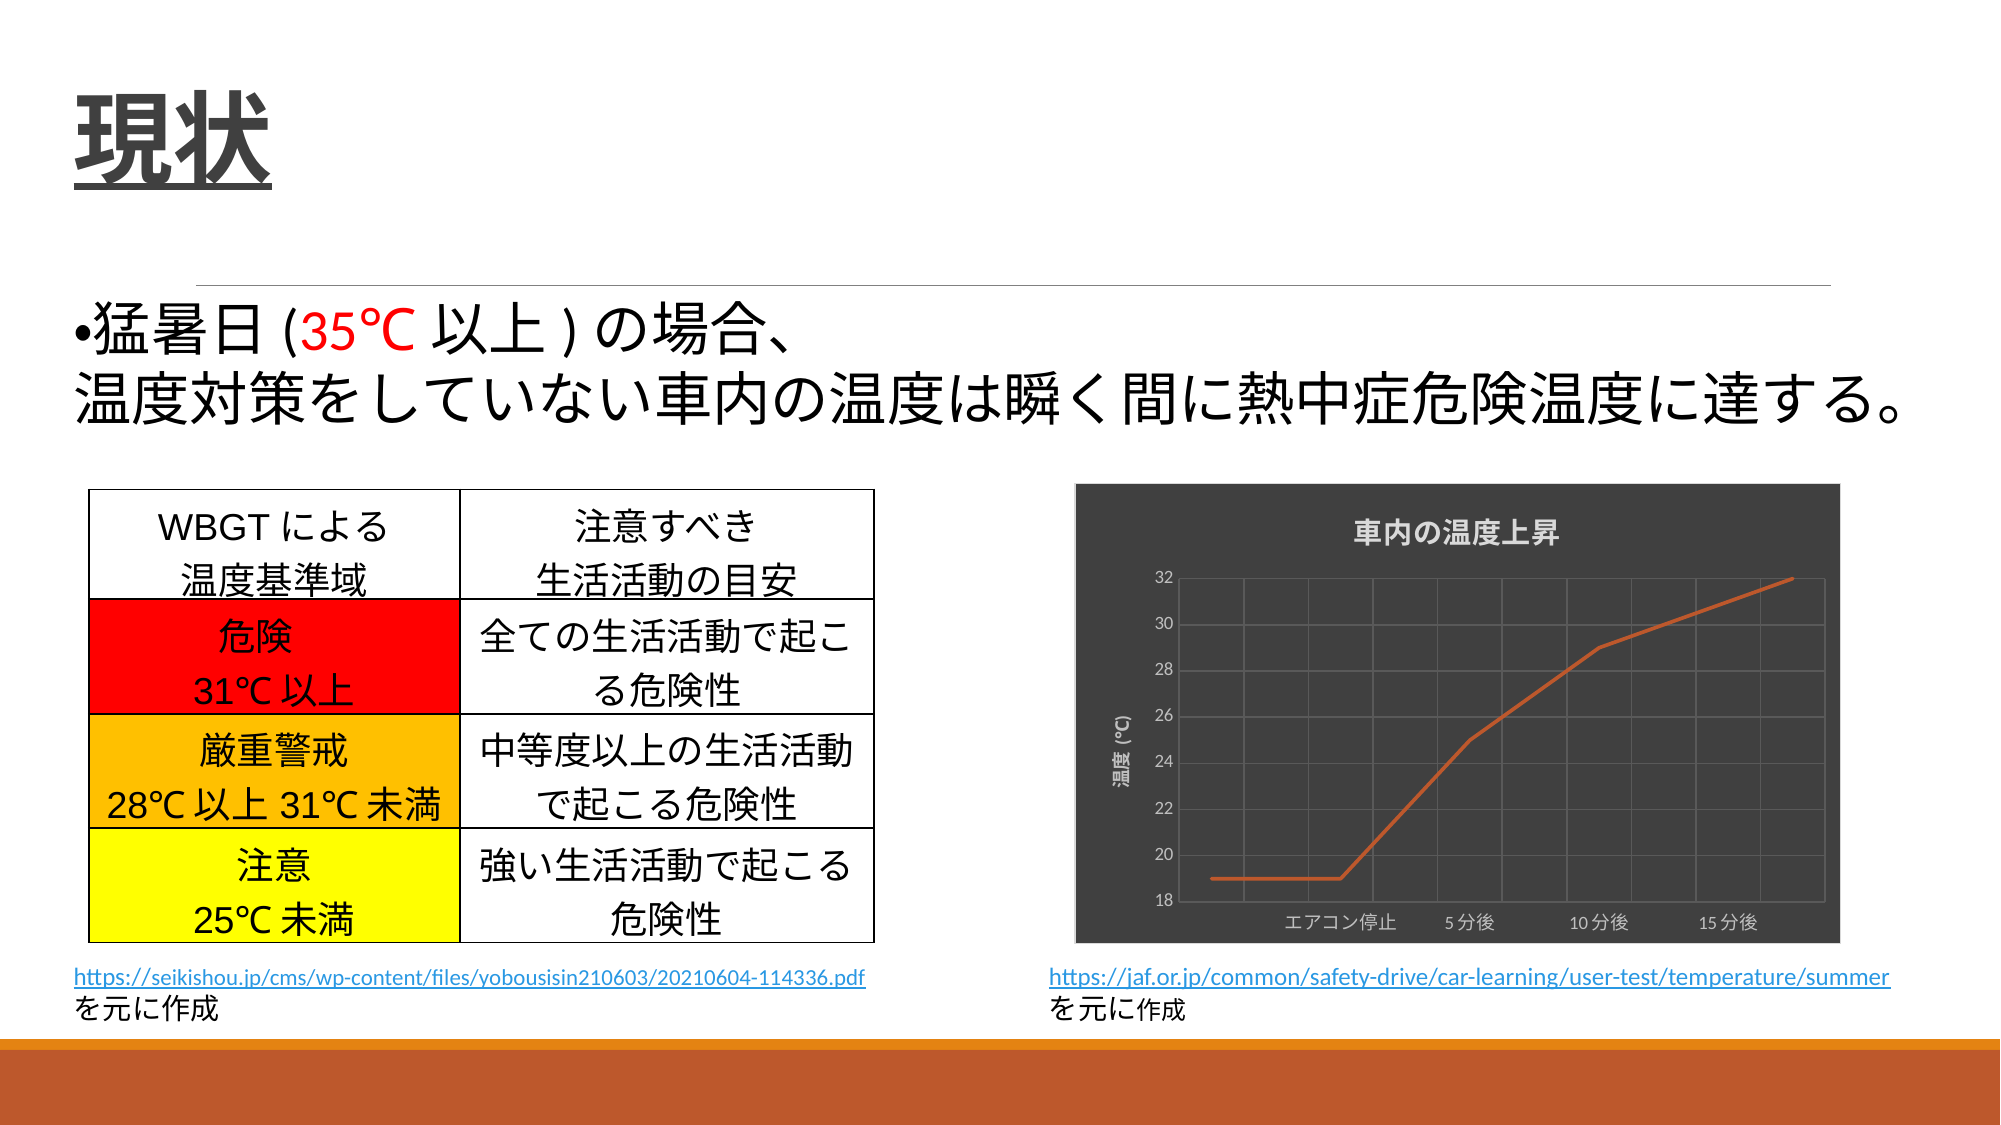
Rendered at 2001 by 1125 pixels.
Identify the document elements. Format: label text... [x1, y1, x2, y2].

table_cell 注意 25℃未満 [90, 829, 459, 942]
title 現状 [58, 54, 1709, 204]
table_cell 強い生活活動で起こる危険性 [461, 829, 873, 942]
table_cell 厳重警戒 28℃以上31℃未満 [90, 715, 459, 827]
table_cell 危険 31℃以上 [90, 600, 459, 713]
text_box ・猛暑日(35℃以上)の場合、 温度対策をしていない車内の温度は瞬く間に熱中症危険温度に達する。 [58, 285, 1938, 555]
table_header WBGTによる 温度基準域 [90, 490, 459, 598]
chart [1073, 482, 1842, 945]
text_box https://seikishou.jp/cms/wp-content/files/yobousisin210603/20210604-114336.pdf を元に作成 [58, 953, 920, 1033]
text_box https://jaf.or.jp/common/safety-drive/car-learning/user-test/temperature/summer を元に作成 [1034, 953, 1916, 1033]
table_cell 全ての生活活動で起こる危険性 [461, 600, 873, 713]
table_header 注意すべき 生活活動の目安 [461, 490, 873, 598]
table_cell 中等度以上の生活活動で起こる危険性 [461, 715, 873, 827]
